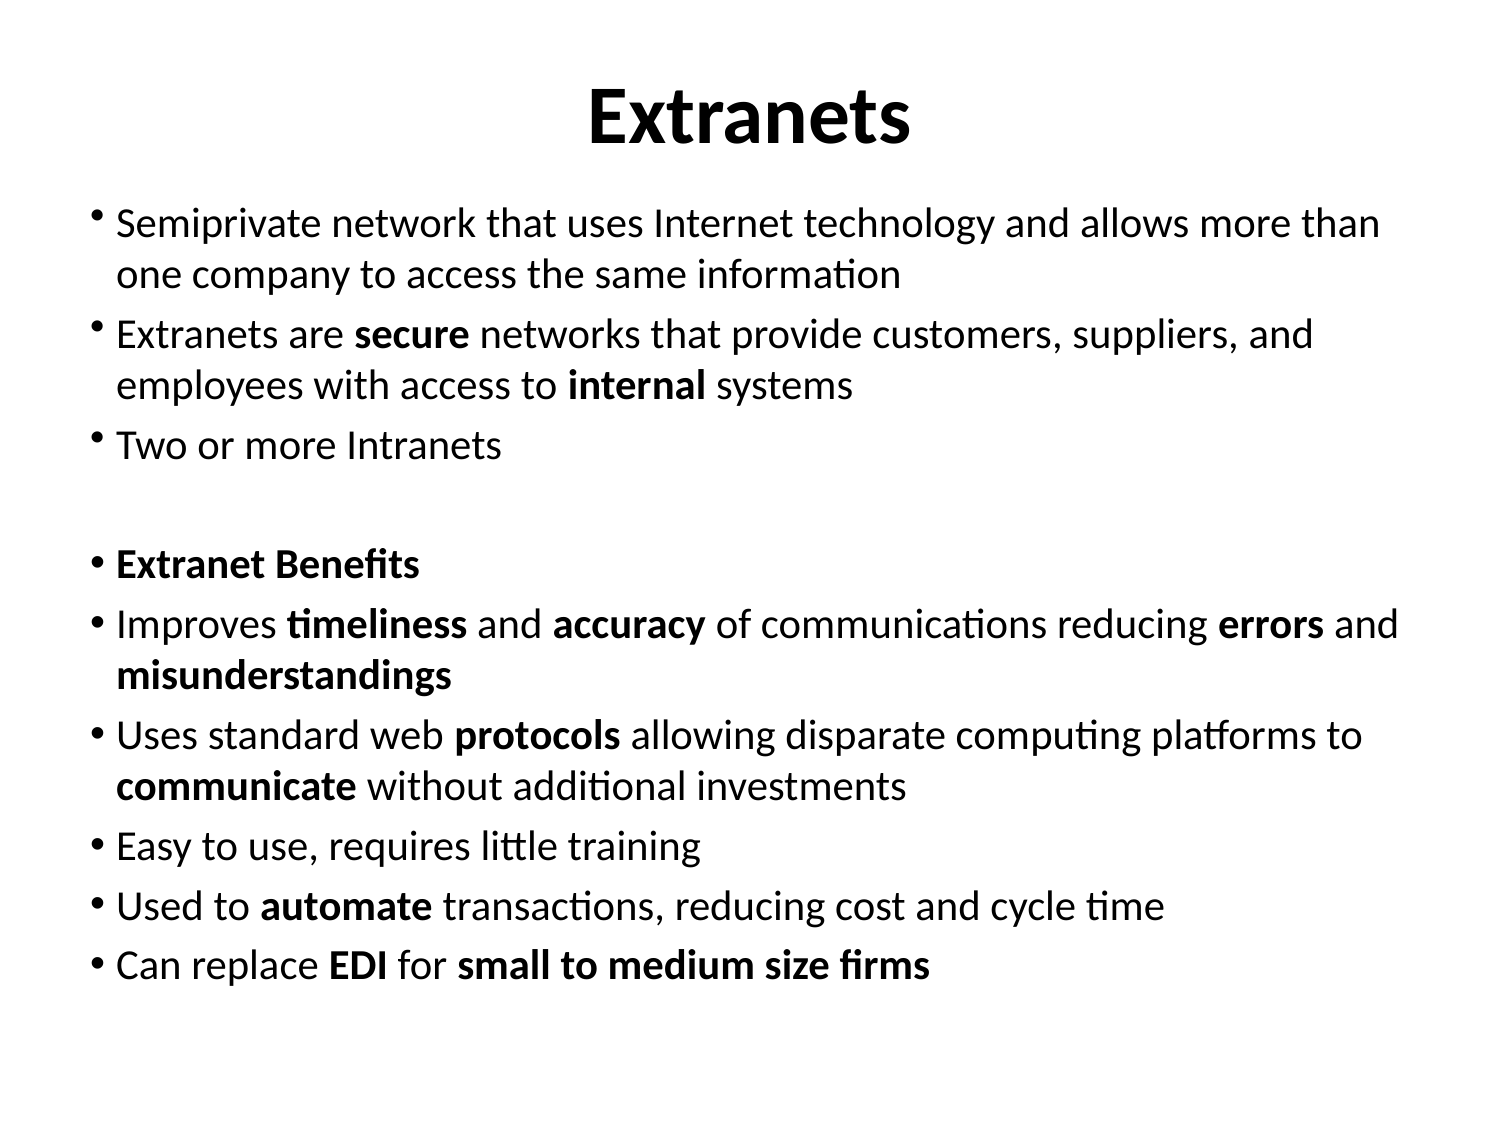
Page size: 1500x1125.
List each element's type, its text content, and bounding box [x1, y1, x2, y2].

list Semiprivate network that uses Internet technology and allows more than one company to access the same information Extranets are secure networks that provide customers, suppliers, and employees with access to internal systems Two or more Intranets Extranet Benefits Improves timeliness and accuracy of communications reducing errors and misunderstandings Uses standard web protocols allowing disparate computing platforms to communicate without additional investments Easy to use, requires little training Used to automate transactions, reducing cost and cycle time Can replace EDI for small to medium size firms [75, 187, 1425, 1005]
title Extranets [75, 45, 1425, 175]
